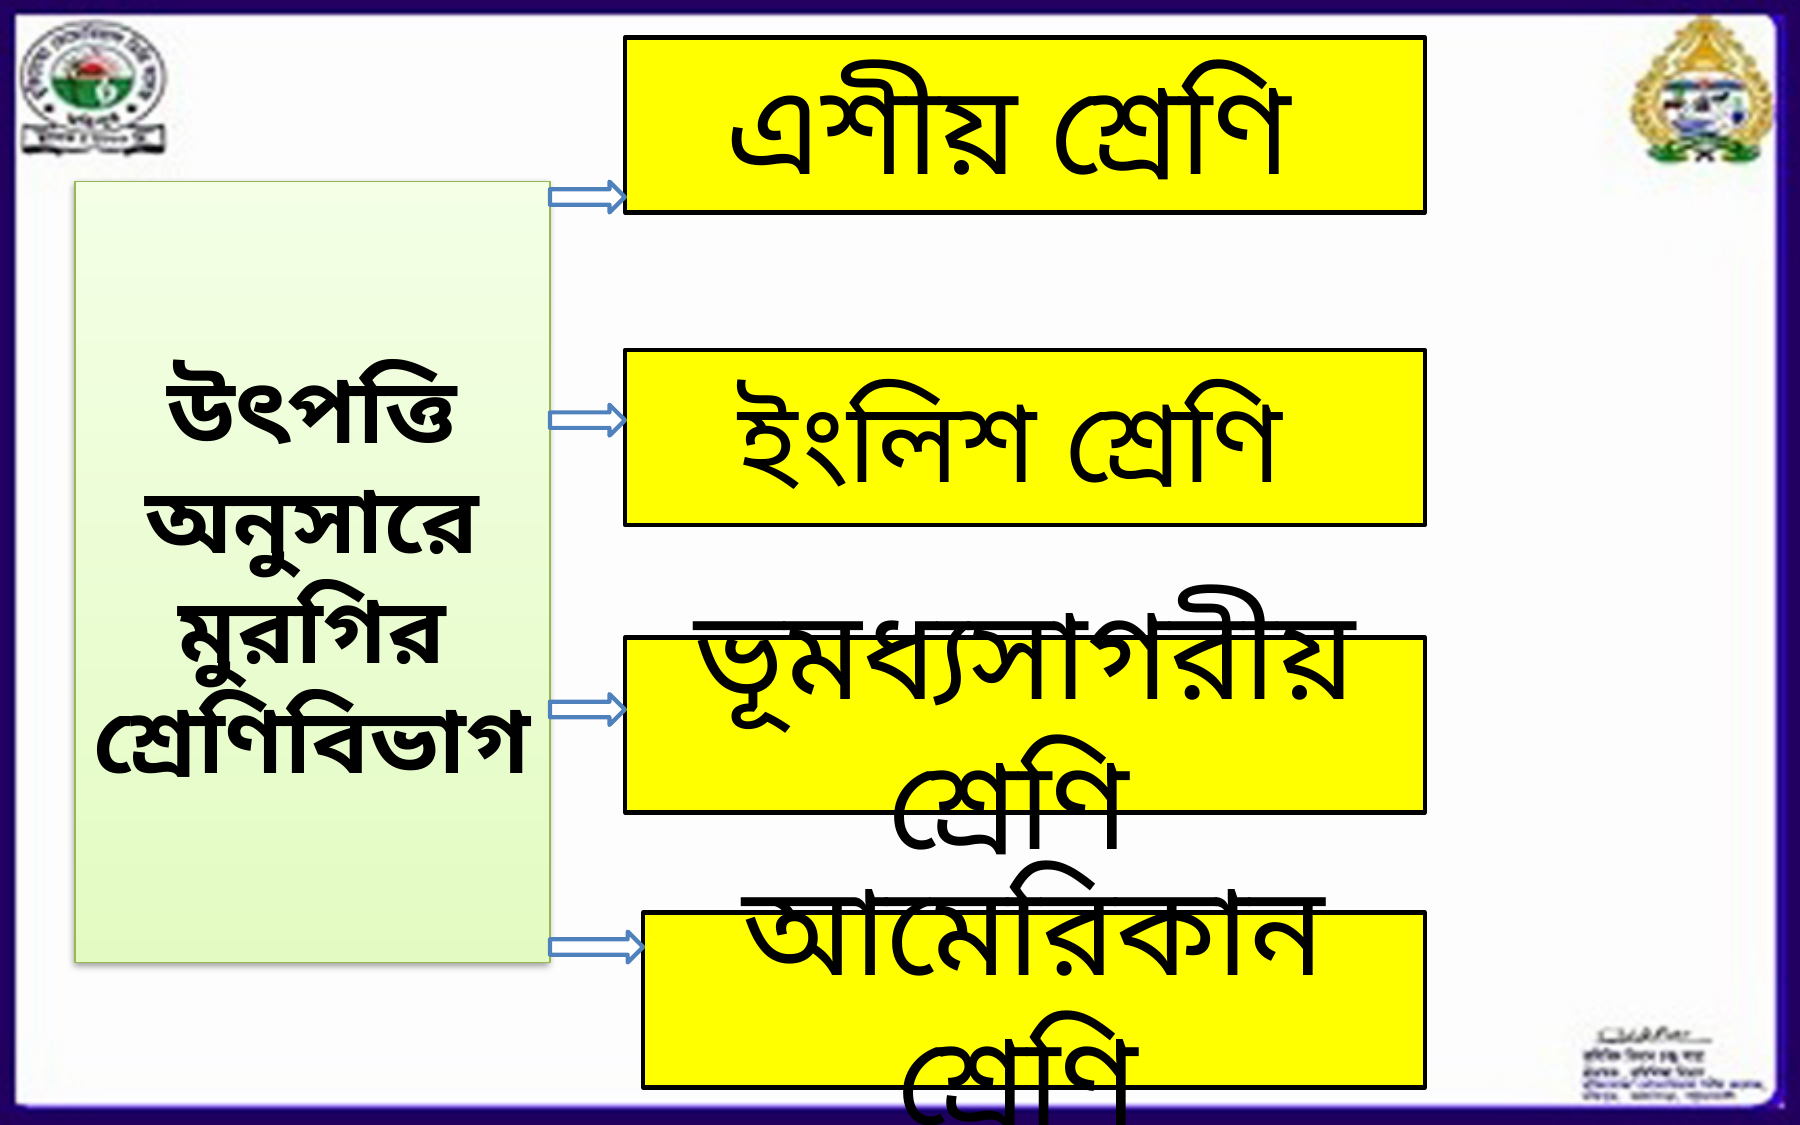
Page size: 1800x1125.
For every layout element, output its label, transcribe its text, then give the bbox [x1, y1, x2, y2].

picture [0, 0, 1800, 1125]
text_box ভূমধ্যসাগরীয় শ্রেণি [623, 635, 1427, 815]
text_box আমেরিকান শ্রেণি [641, 910, 1427, 1090]
text_box [547, 692, 628, 727]
text_box ইংলিশ শ্রেণি [623, 348, 1427, 527]
text_box উৎপত্তি অনুসারে মুরগির শ্রেণিবিভাগ [74, 181, 551, 963]
text_box [547, 402, 628, 438]
text_box এশীয় শ্রেণি [623, 35, 1427, 215]
text_box [547, 929, 646, 965]
text_box [547, 179, 628, 215]
